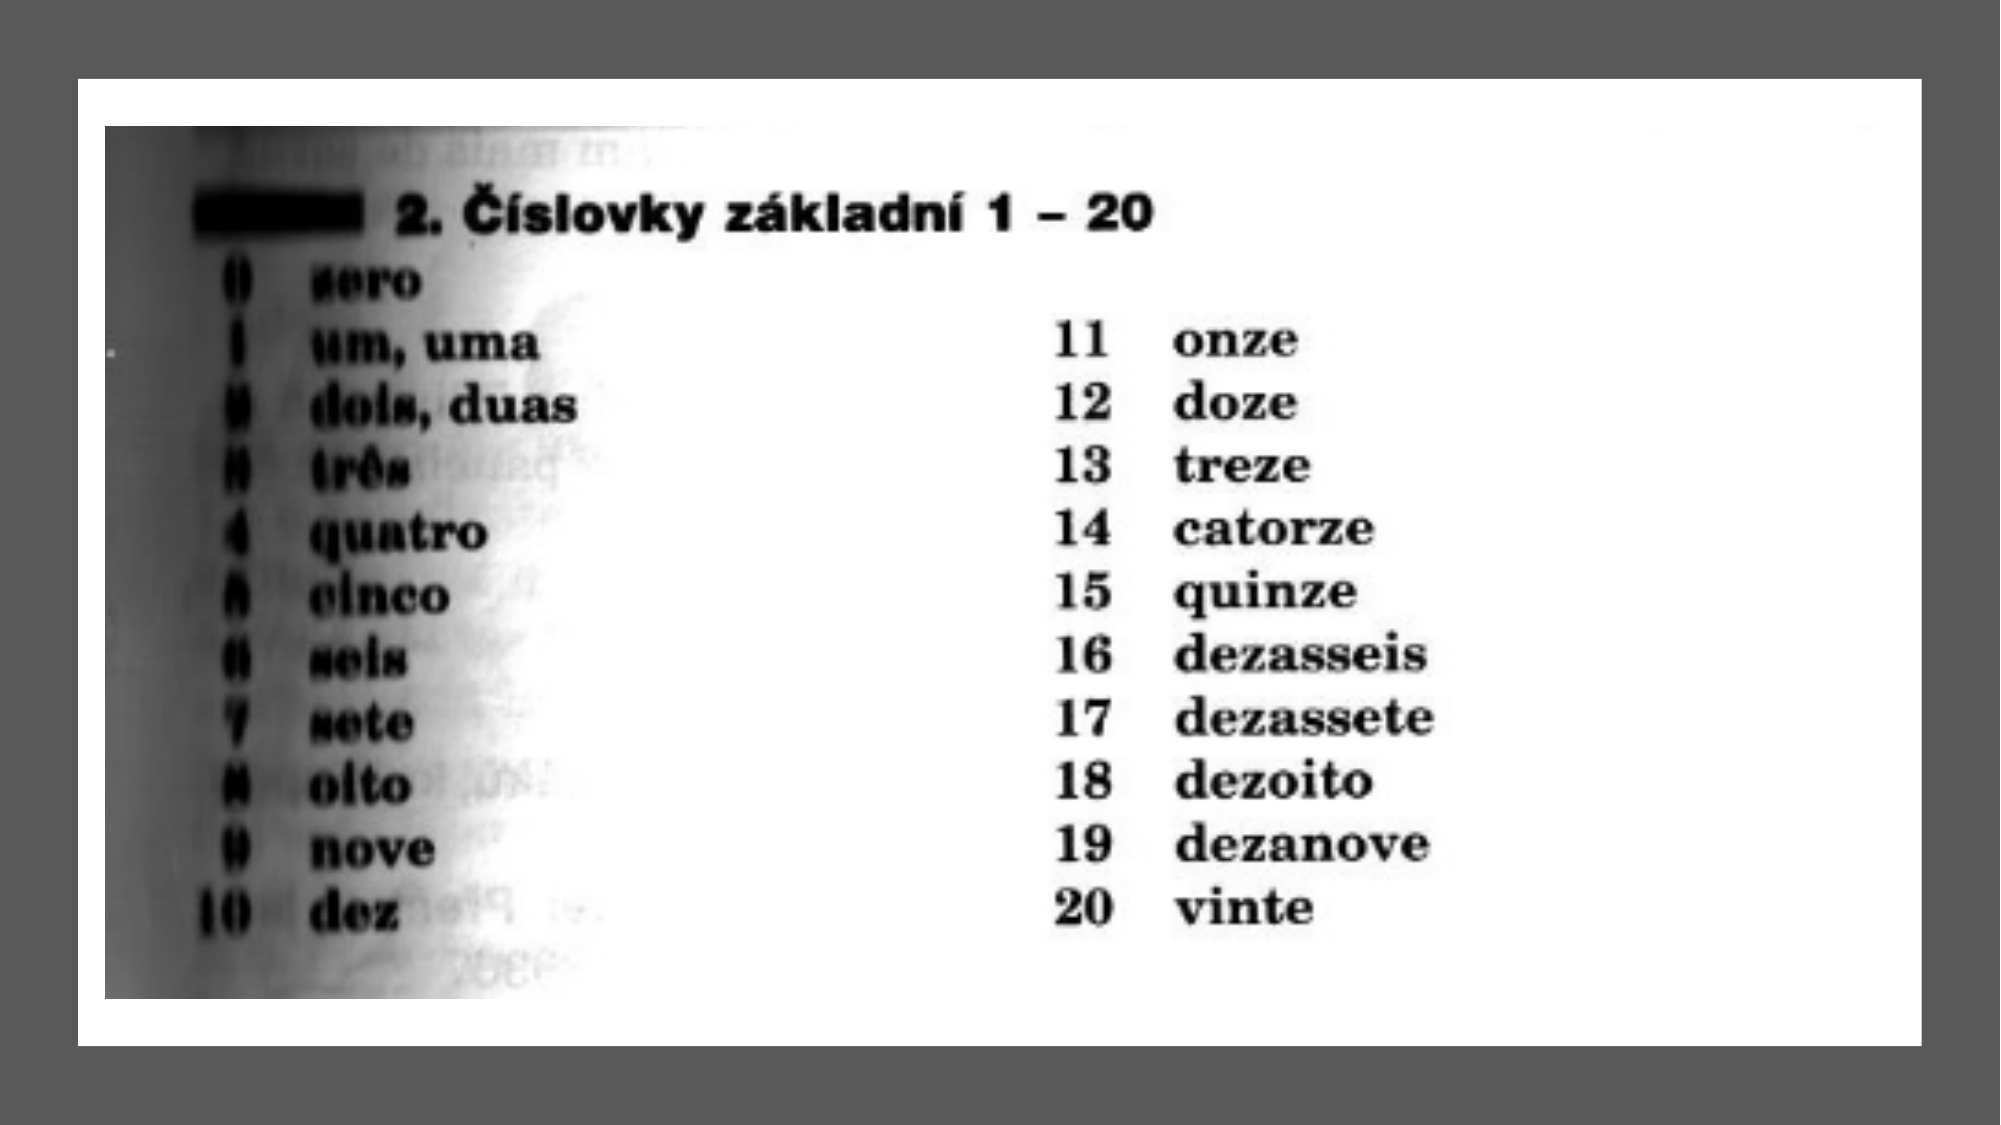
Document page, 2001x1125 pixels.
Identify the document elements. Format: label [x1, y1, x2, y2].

list [105, 126, 1895, 999]
text_box [0, 0, 2000, 1125]
text_box [77, 78, 1923, 1047]
